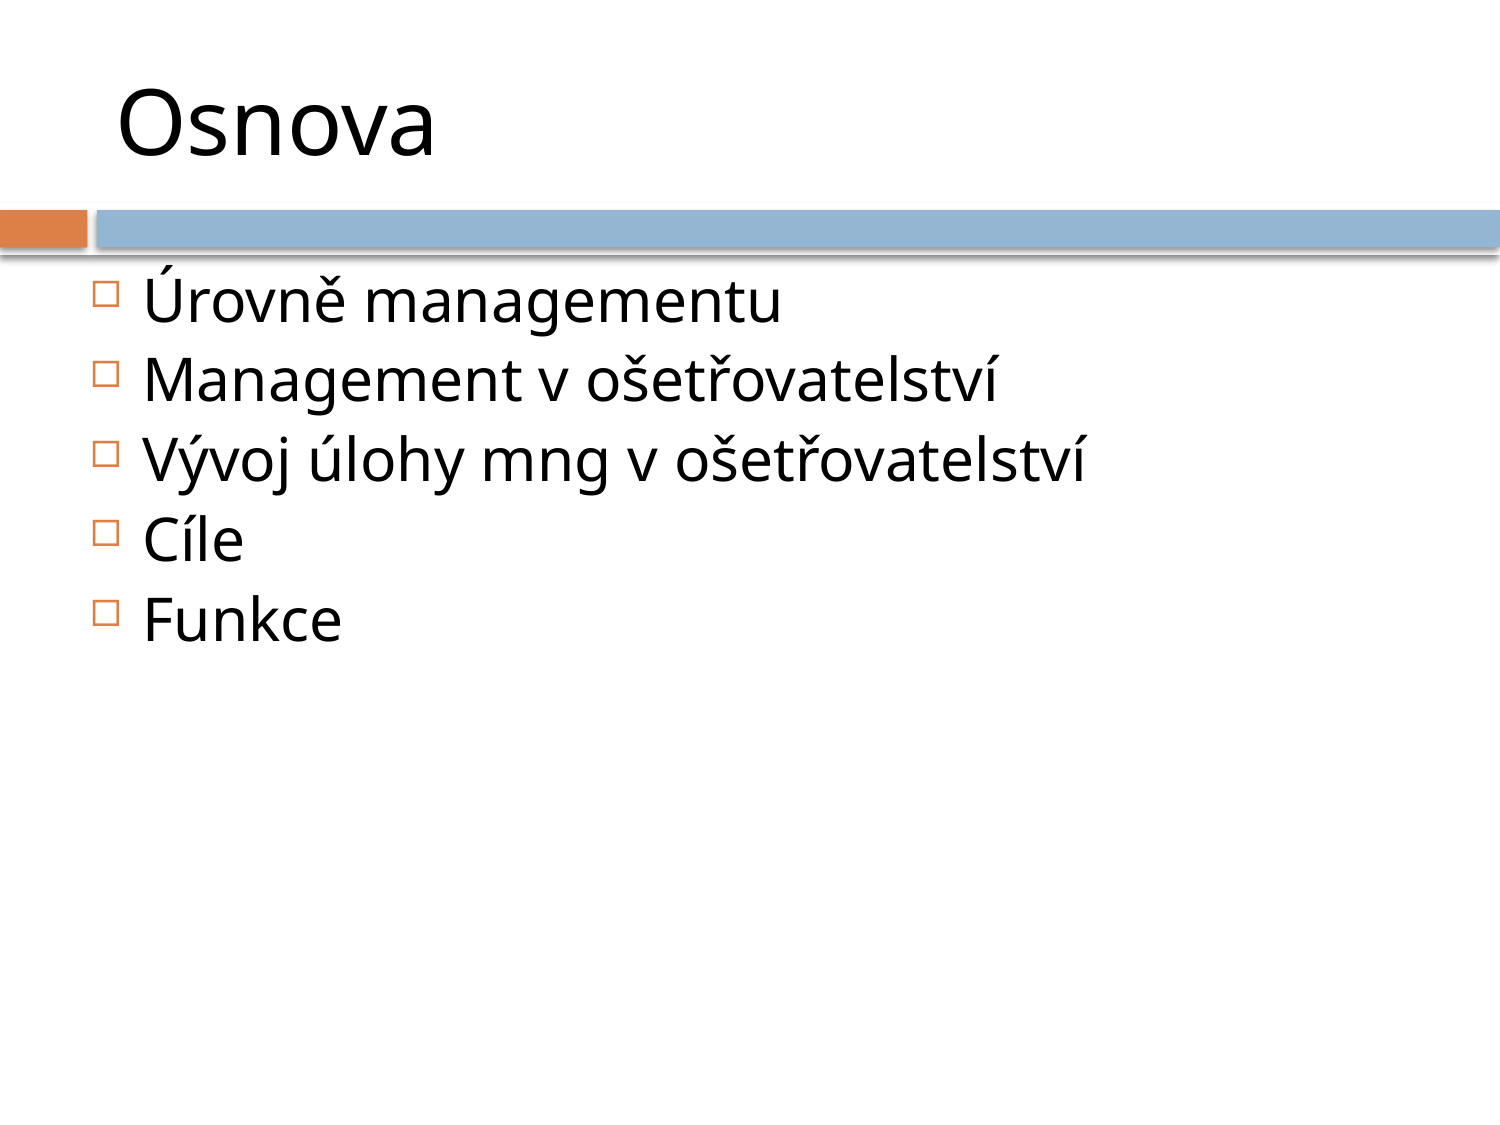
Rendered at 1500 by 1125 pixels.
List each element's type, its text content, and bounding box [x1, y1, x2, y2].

title Osnova [100, 37, 1438, 200]
list Úrovně managementu Management v ošetřovatelství Vývoj úlohy mng v ošetřovatelství Cíle Funkce [75, 262, 1425, 1094]
